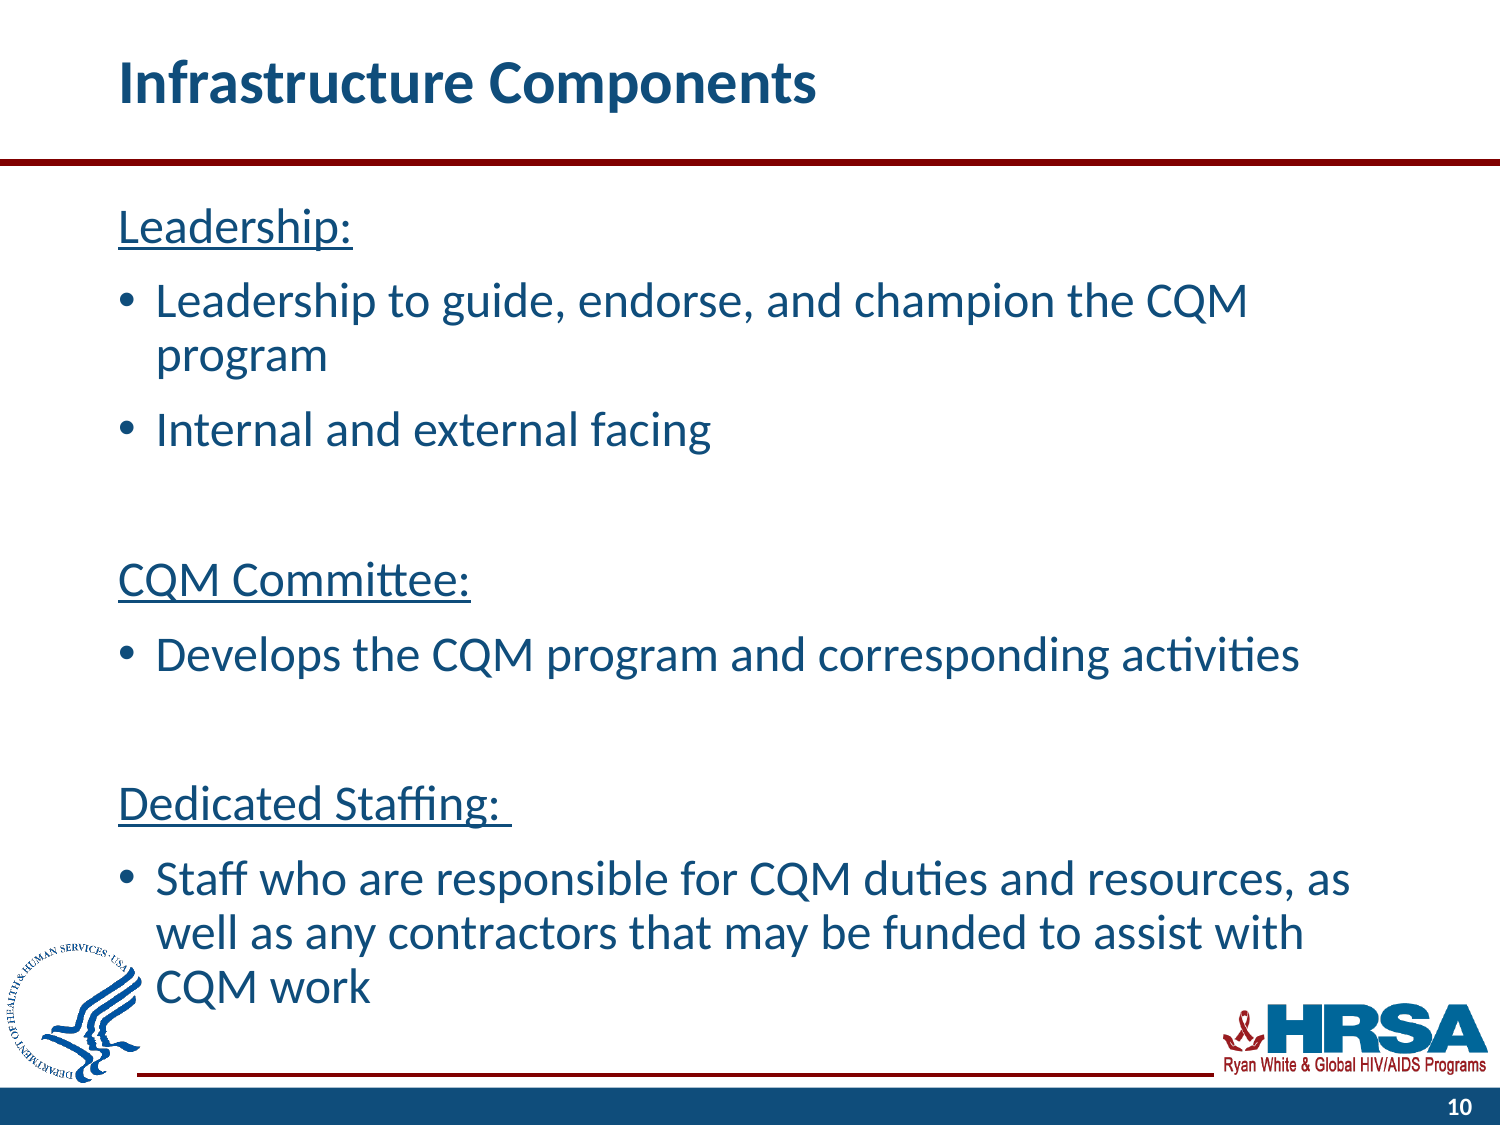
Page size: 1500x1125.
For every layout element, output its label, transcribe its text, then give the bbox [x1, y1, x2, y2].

slide_number 10 [1149, 1074, 1488, 1125]
picture [1454, 1024, 1462, 1035]
list Leadership: Leadership to guide, endorse, and champion the CQM program Internal and external facing CQM Committee: Develops the CQM program and corresponding activities Dedicated Staffing: Staff who are responsible for CQM duties and resources, as well as any contractors that may be funded to assist with CQM work [103, 192, 1397, 925]
picture [1223, 1003, 1488, 1074]
title Infrastructure Components [103, 0, 1397, 192]
picture [1399, 1003, 1488, 1048]
picture [0, 939, 148, 1088]
picture [1343, 1017, 1359, 1025]
